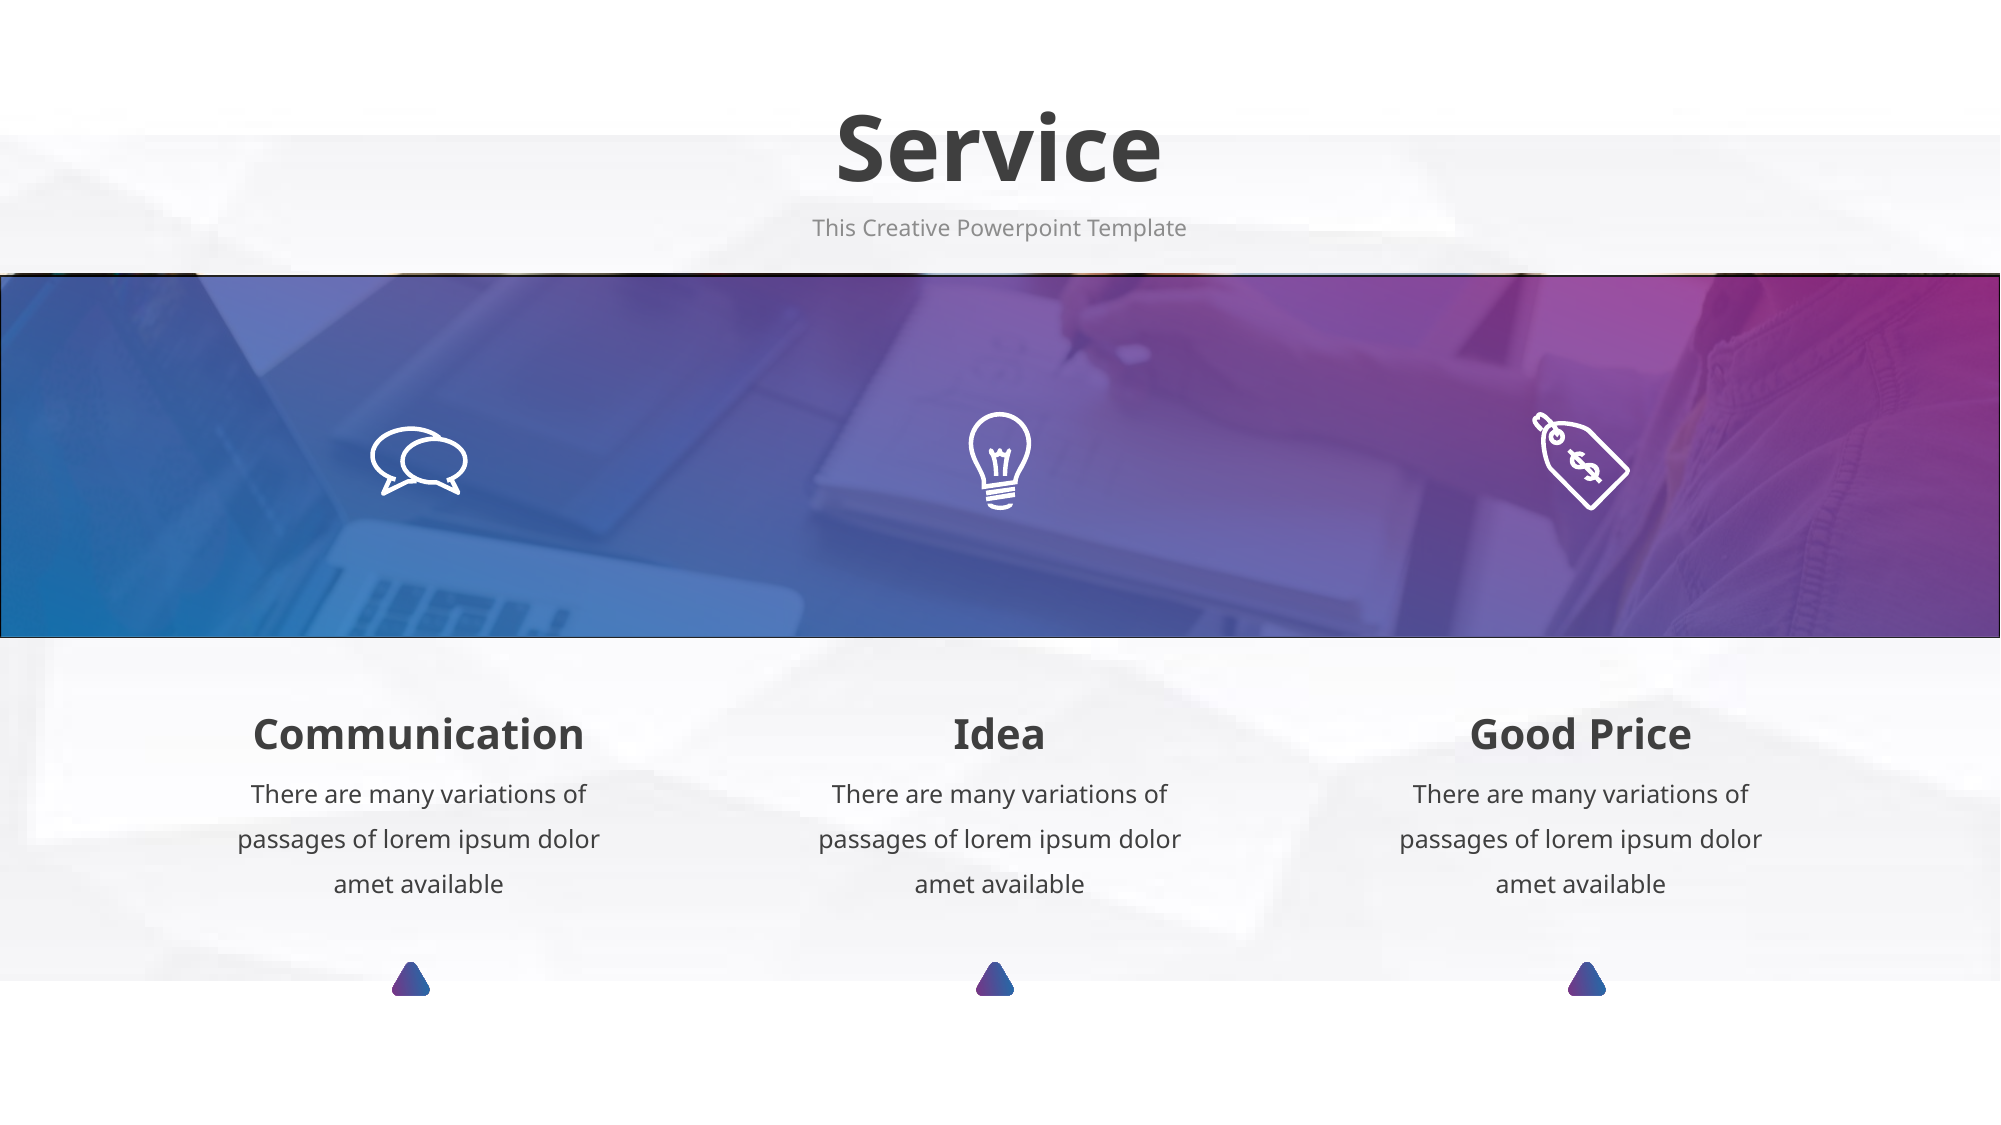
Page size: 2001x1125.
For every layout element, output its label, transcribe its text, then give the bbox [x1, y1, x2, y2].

text_box [1568, 962, 1606, 996]
list Service [461, 90, 1539, 212]
text_box Communication [207, 675, 631, 765]
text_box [1531, 411, 1631, 511]
text_box There are many variations of passages of lorem ipsum dolor amet available [1369, 765, 1793, 906]
text_box [392, 962, 430, 996]
text_box [976, 962, 1014, 996]
list This Creative Powerpoint Template [609, 202, 1391, 255]
text_box There are many variations of passages of lorem ipsum dolor amet available [207, 765, 631, 906]
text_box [968, 411, 1032, 511]
text_box There are many variations of passages of lorem ipsum dolor amet available [788, 765, 1212, 906]
picture [0, 0, 2001, 1125]
text_box Good Price [1369, 675, 1793, 765]
text_box Idea [788, 675, 1212, 765]
